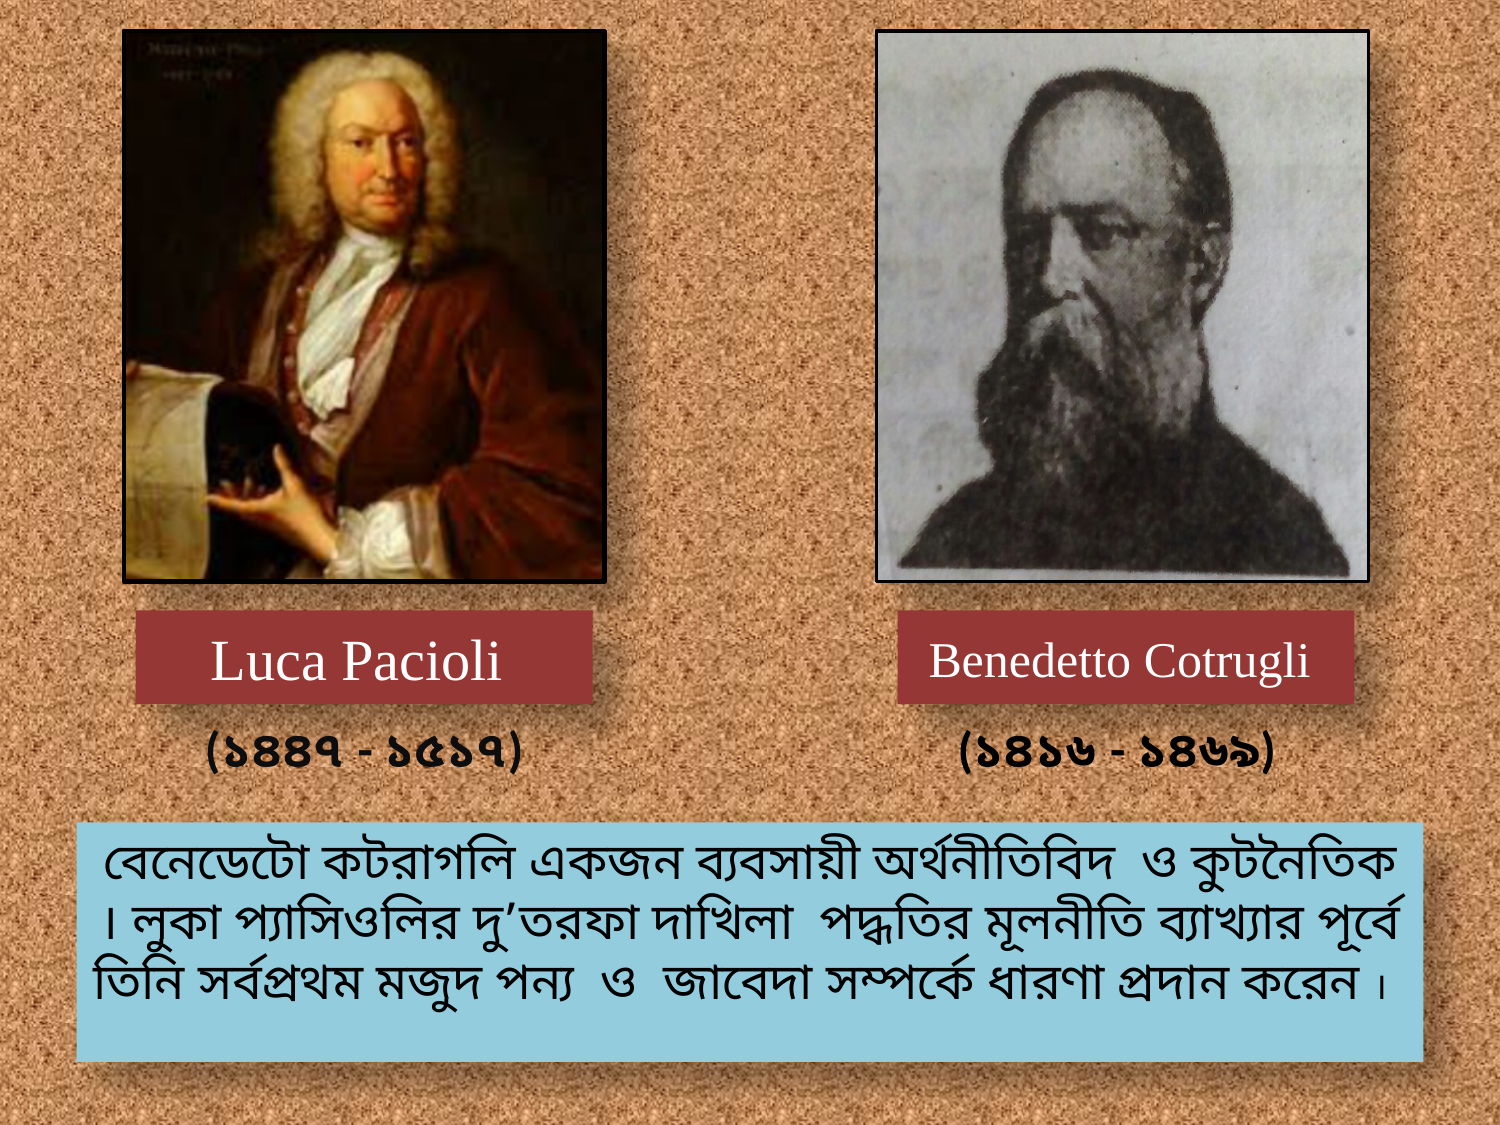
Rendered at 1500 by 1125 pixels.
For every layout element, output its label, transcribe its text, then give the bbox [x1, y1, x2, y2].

text_box [122, 29, 606, 584]
text_box Benedetto Cotrugli [895, 608, 1357, 706]
text_box (১৪৪৭ - ১৫১৭) [135, 709, 593, 785]
text_box [874, 29, 1370, 584]
text_box (১৪১৬ - ১৪৬৯) [893, 709, 1351, 785]
text_box Luca Pacioli [134, 608, 595, 706]
picture [0, 0, 1500, 1125]
text_box বেনেডেটো কটরাগলি একজন ব্যবসায়ী অর্থনীতিবিদ ও কুটনৈতিক । লুকা প্যাসিওলির দু’তরফা দাখিলা পদ্ধতির মূলনীতি ব্যাখ্যার পূর্বে তিনি সর্বপ্রথম মজুদ পন্য ও জাবেদা সম্পর্কে ধারণা প্রদান করেন । [76, 822, 1424, 1062]
